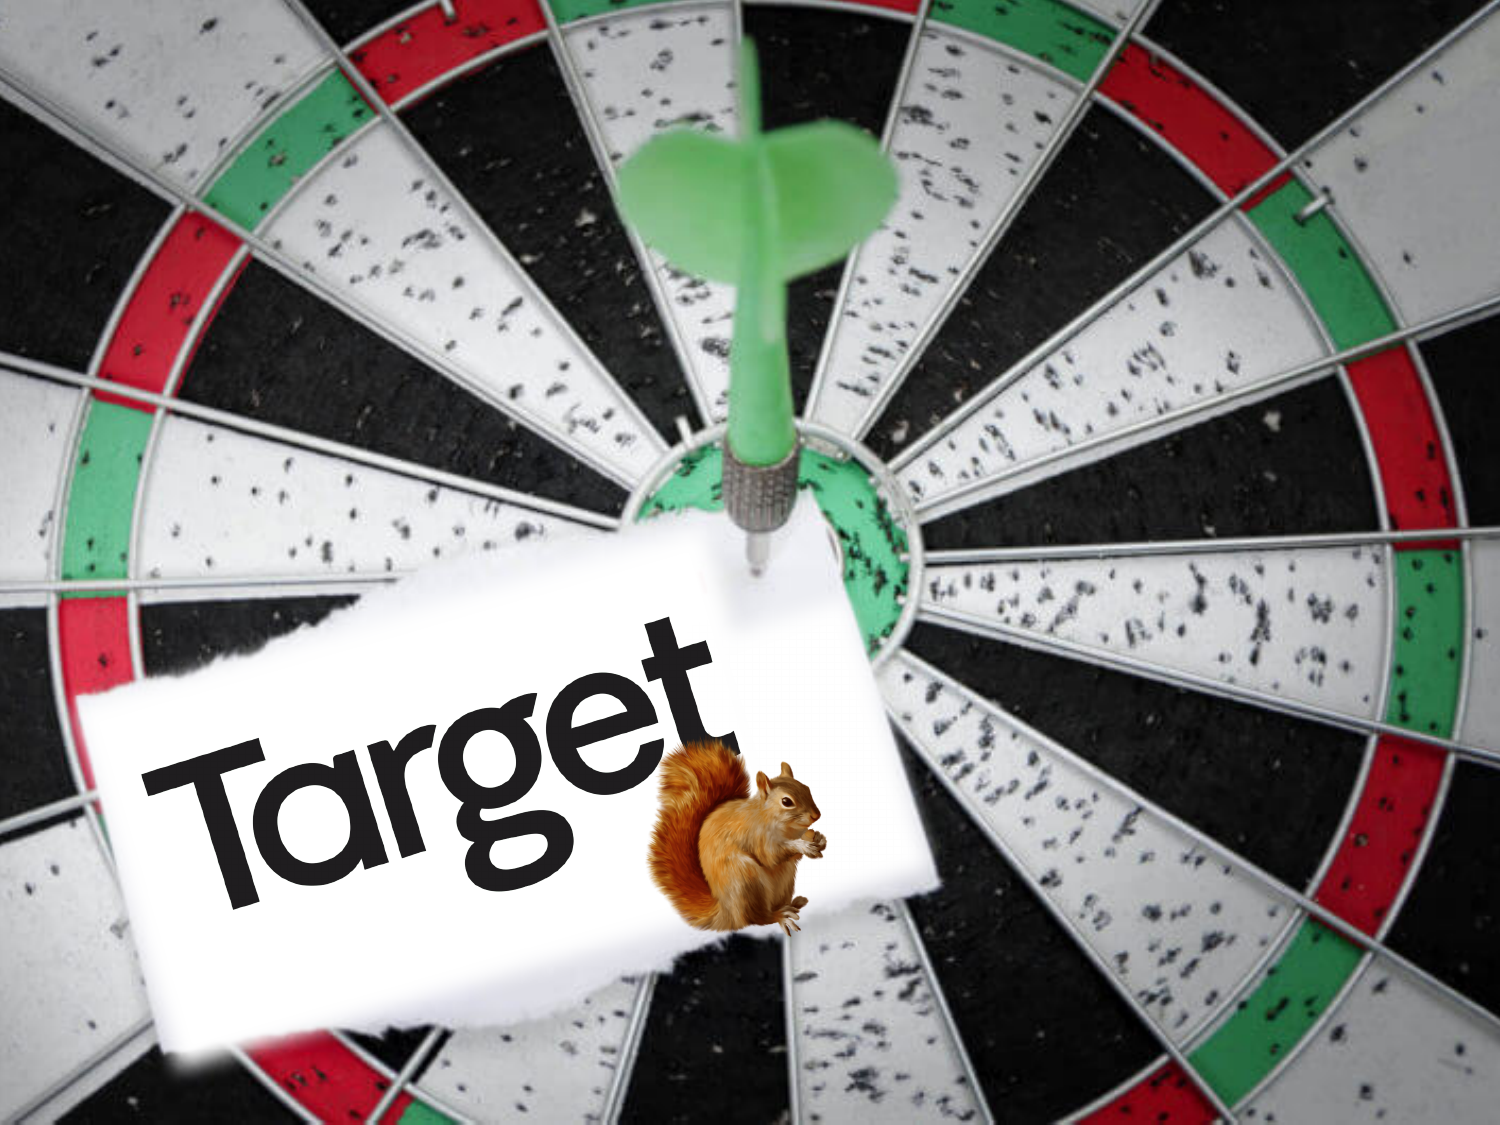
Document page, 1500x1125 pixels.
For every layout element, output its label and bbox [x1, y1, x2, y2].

picture [135, 560, 842, 970]
list [0, 0, 1500, 1125]
